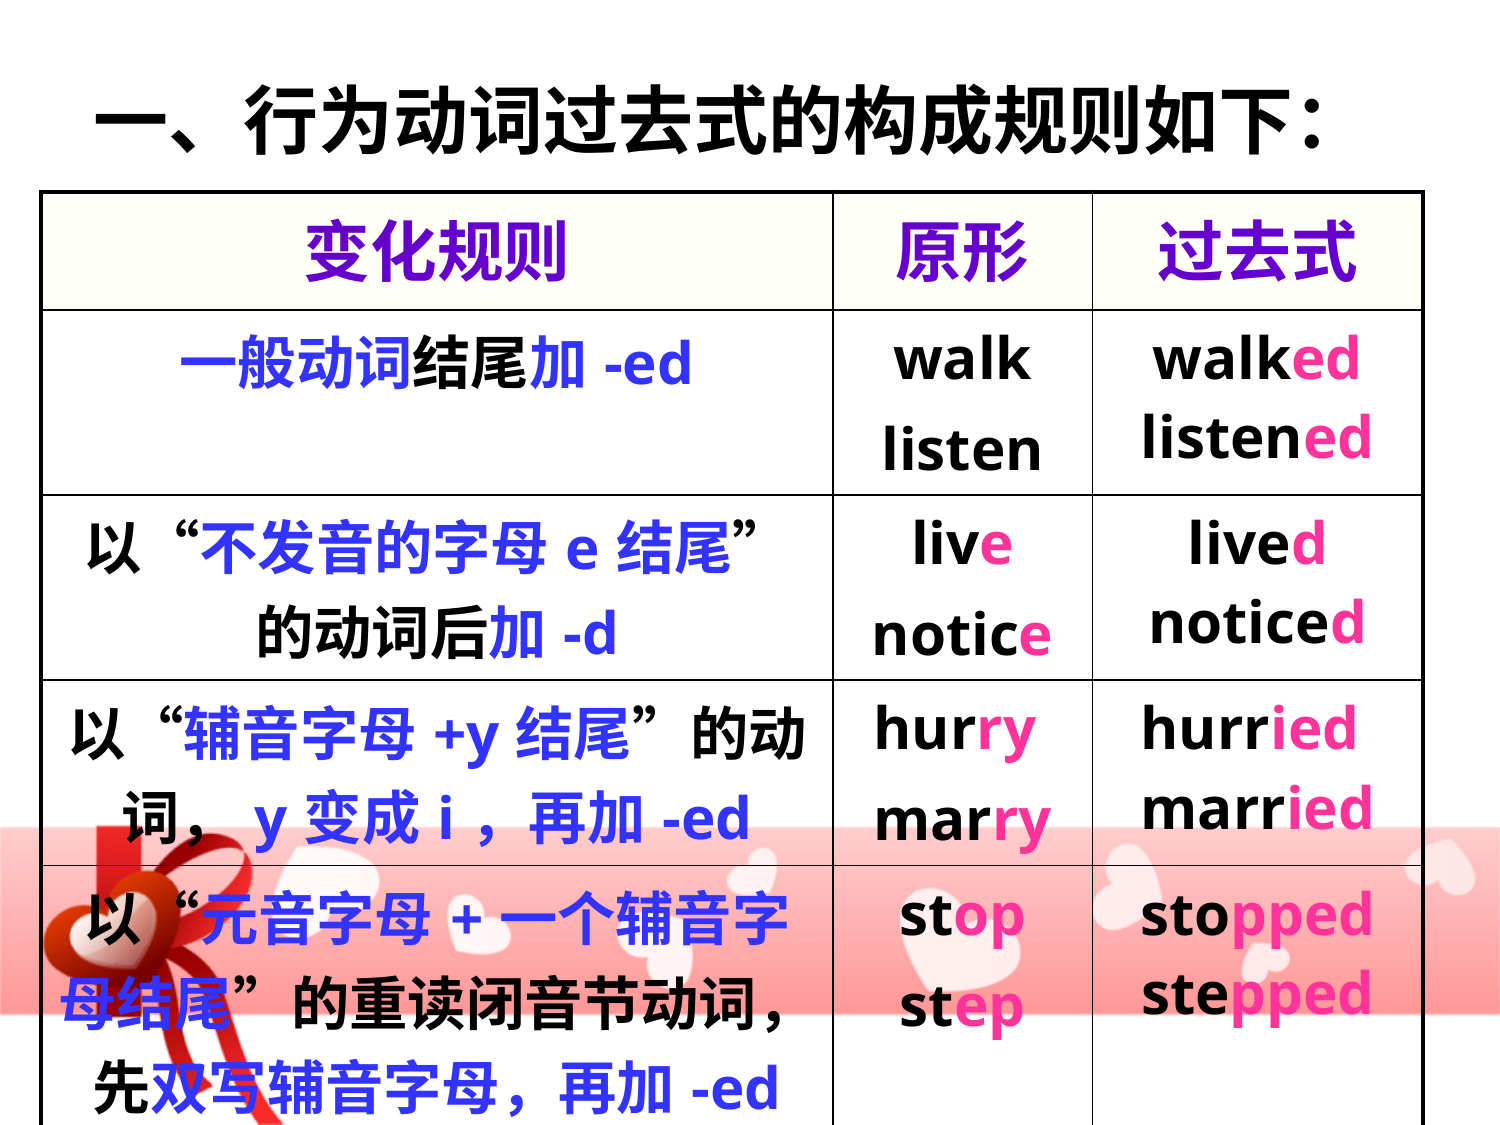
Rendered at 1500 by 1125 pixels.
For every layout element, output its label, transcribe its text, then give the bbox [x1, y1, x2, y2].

table_cell walked listened [1093, 311, 1421, 494]
table_cell stop step [834, 866, 1092, 1125]
table_cell 以“不发音的字母e结尾”的动词后加-d [43, 496, 832, 679]
table_cell 一般动词结尾加-ed [43, 311, 832, 494]
table_cell hurried married [1093, 681, 1421, 865]
table_cell hurry marry [834, 681, 1092, 865]
table_cell 以“元音字母+一个辅音字母结尾”的重读闭音节动词，先双写辅音字母，再加-ed [43, 866, 832, 1125]
table_cell walk listen [834, 311, 1092, 494]
table_cell lived noticed [1093, 496, 1421, 679]
table_cell stopped stepped [1093, 866, 1421, 1125]
text_box 一、行为动词过去式的构成规则如下： [79, 66, 1384, 172]
table_header 变化规则 [43, 194, 832, 309]
table_header 原形 [834, 194, 1092, 309]
picture [0, 0, 1500, 1125]
table_header 过去式 [1093, 194, 1421, 309]
table_cell live notice [834, 496, 1092, 679]
table_cell 以“辅音字母+y结尾”的动词，y变成i，再加-ed [43, 681, 832, 865]
